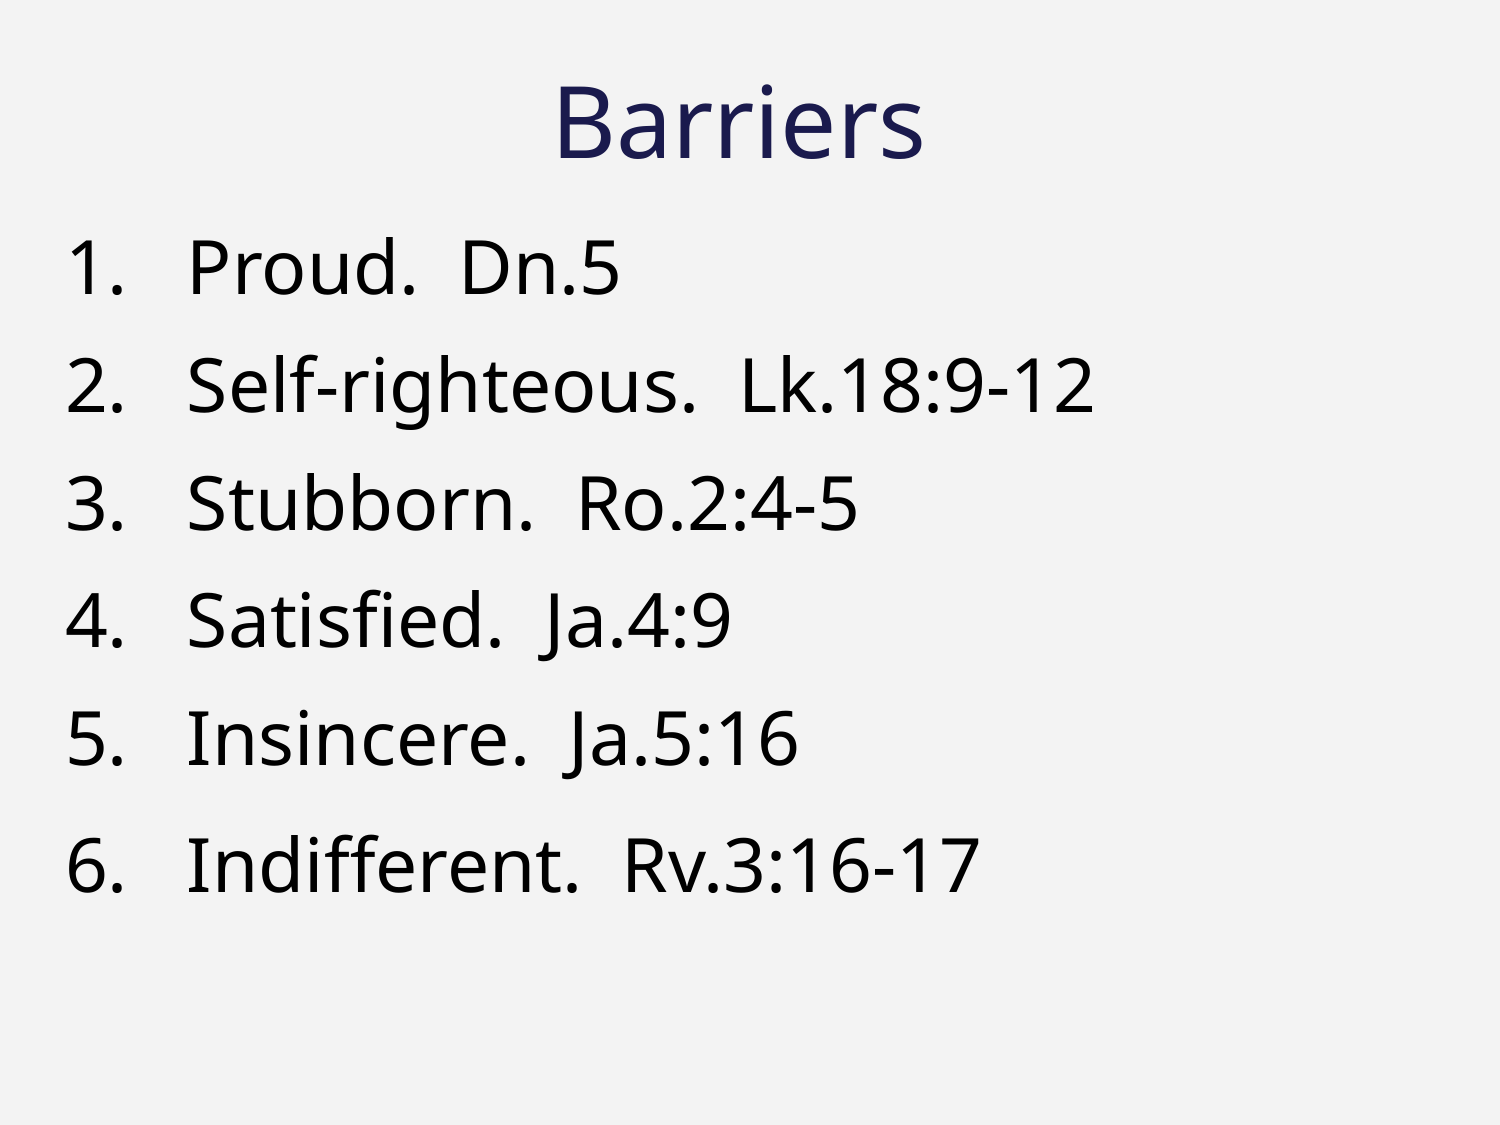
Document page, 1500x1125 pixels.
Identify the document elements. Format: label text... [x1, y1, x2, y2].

title Barriers [50, 24, 1450, 212]
list Proud. Dn.5 Self-righteous. Lk.18:9-12 Stubborn. Ro.2:4-5 Satisfied. Ja.4:9 Insincere. Ja.5:16 Indifferent. Rv.3:16-17 [50, 212, 1450, 1038]
